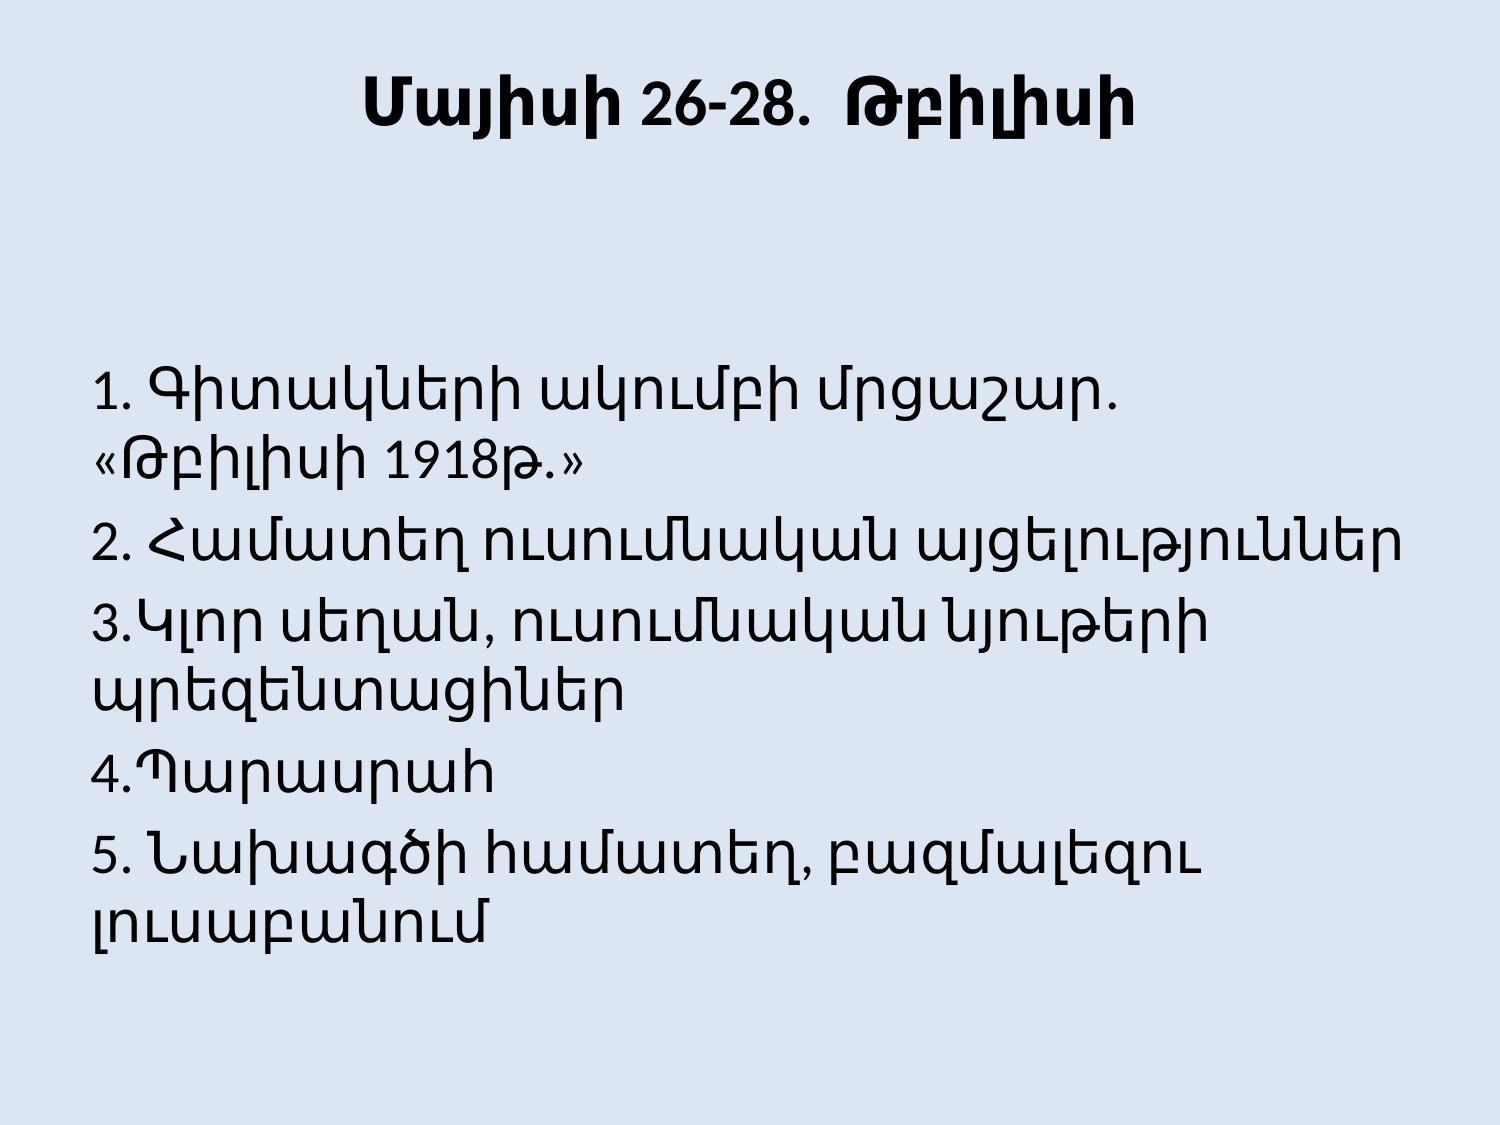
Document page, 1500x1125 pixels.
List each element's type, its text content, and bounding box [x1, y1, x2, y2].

list 1. Գիտակների ակումբի մրցաշար. «Թբիլիսի 1918թ.» 2. Համատեղ ուսումնական այցելություններ 3.Կլոր սեղան, ուսումնական նյութերի պրեզենտացիներ 4.Պարասրահ 5. Նախագծի համատեղ, բազմալեզու լուսաբանում [75, 262, 1425, 1005]
title Մայիսի 26-28. Թբիլիսի [75, 45, 1425, 233]
